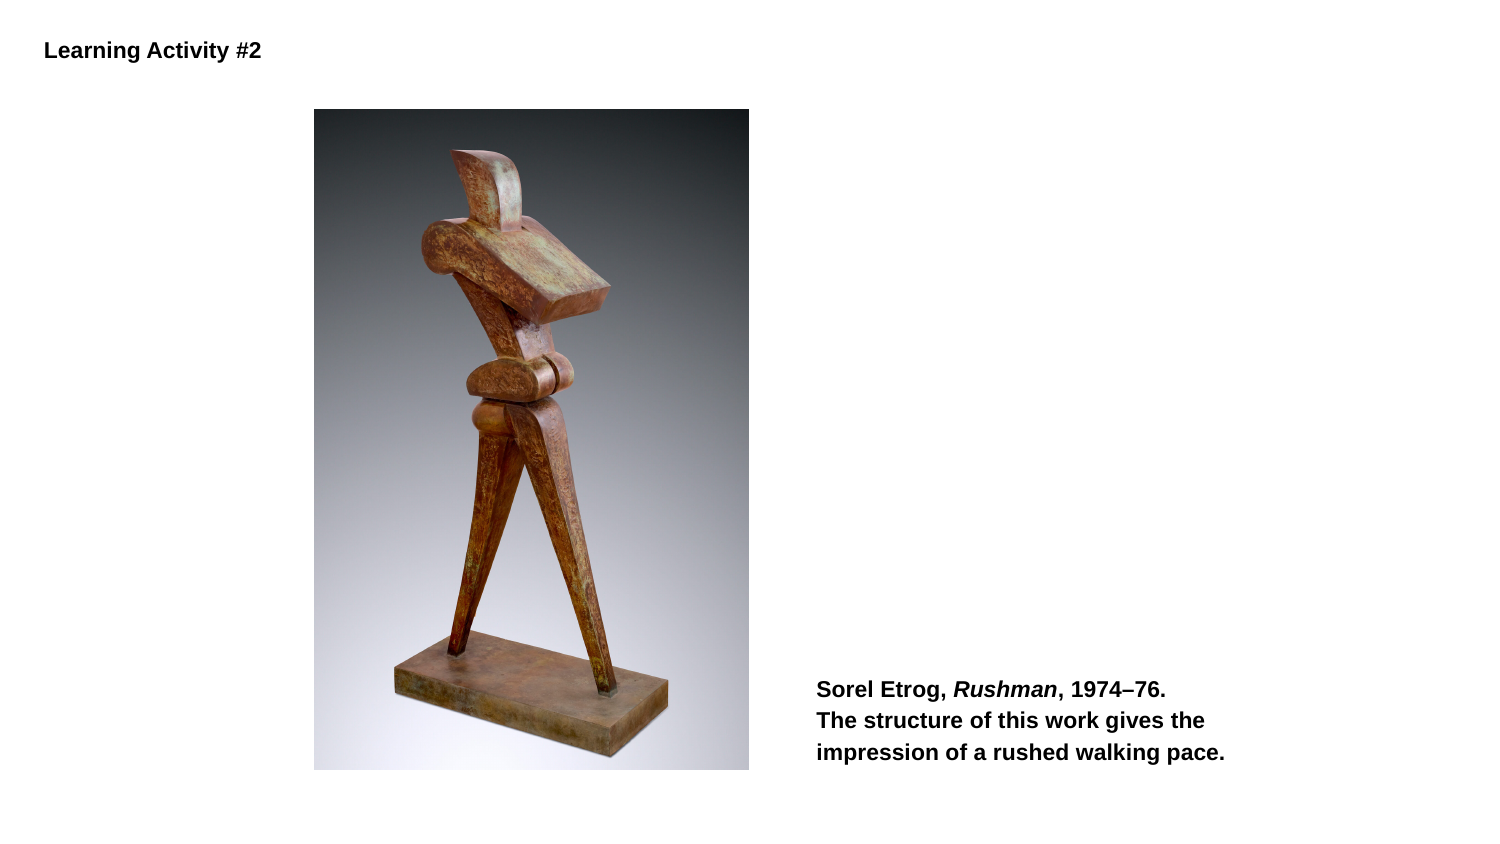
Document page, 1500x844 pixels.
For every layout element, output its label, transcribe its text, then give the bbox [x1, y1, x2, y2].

text_box Learning Activity #2 [28, 16, 453, 227]
text_box Sorel Etrog, Rushman, 1974–76. The structure of this work gives the impression of a rushed walking pace. [801, 655, 1252, 832]
picture [314, 109, 749, 770]
